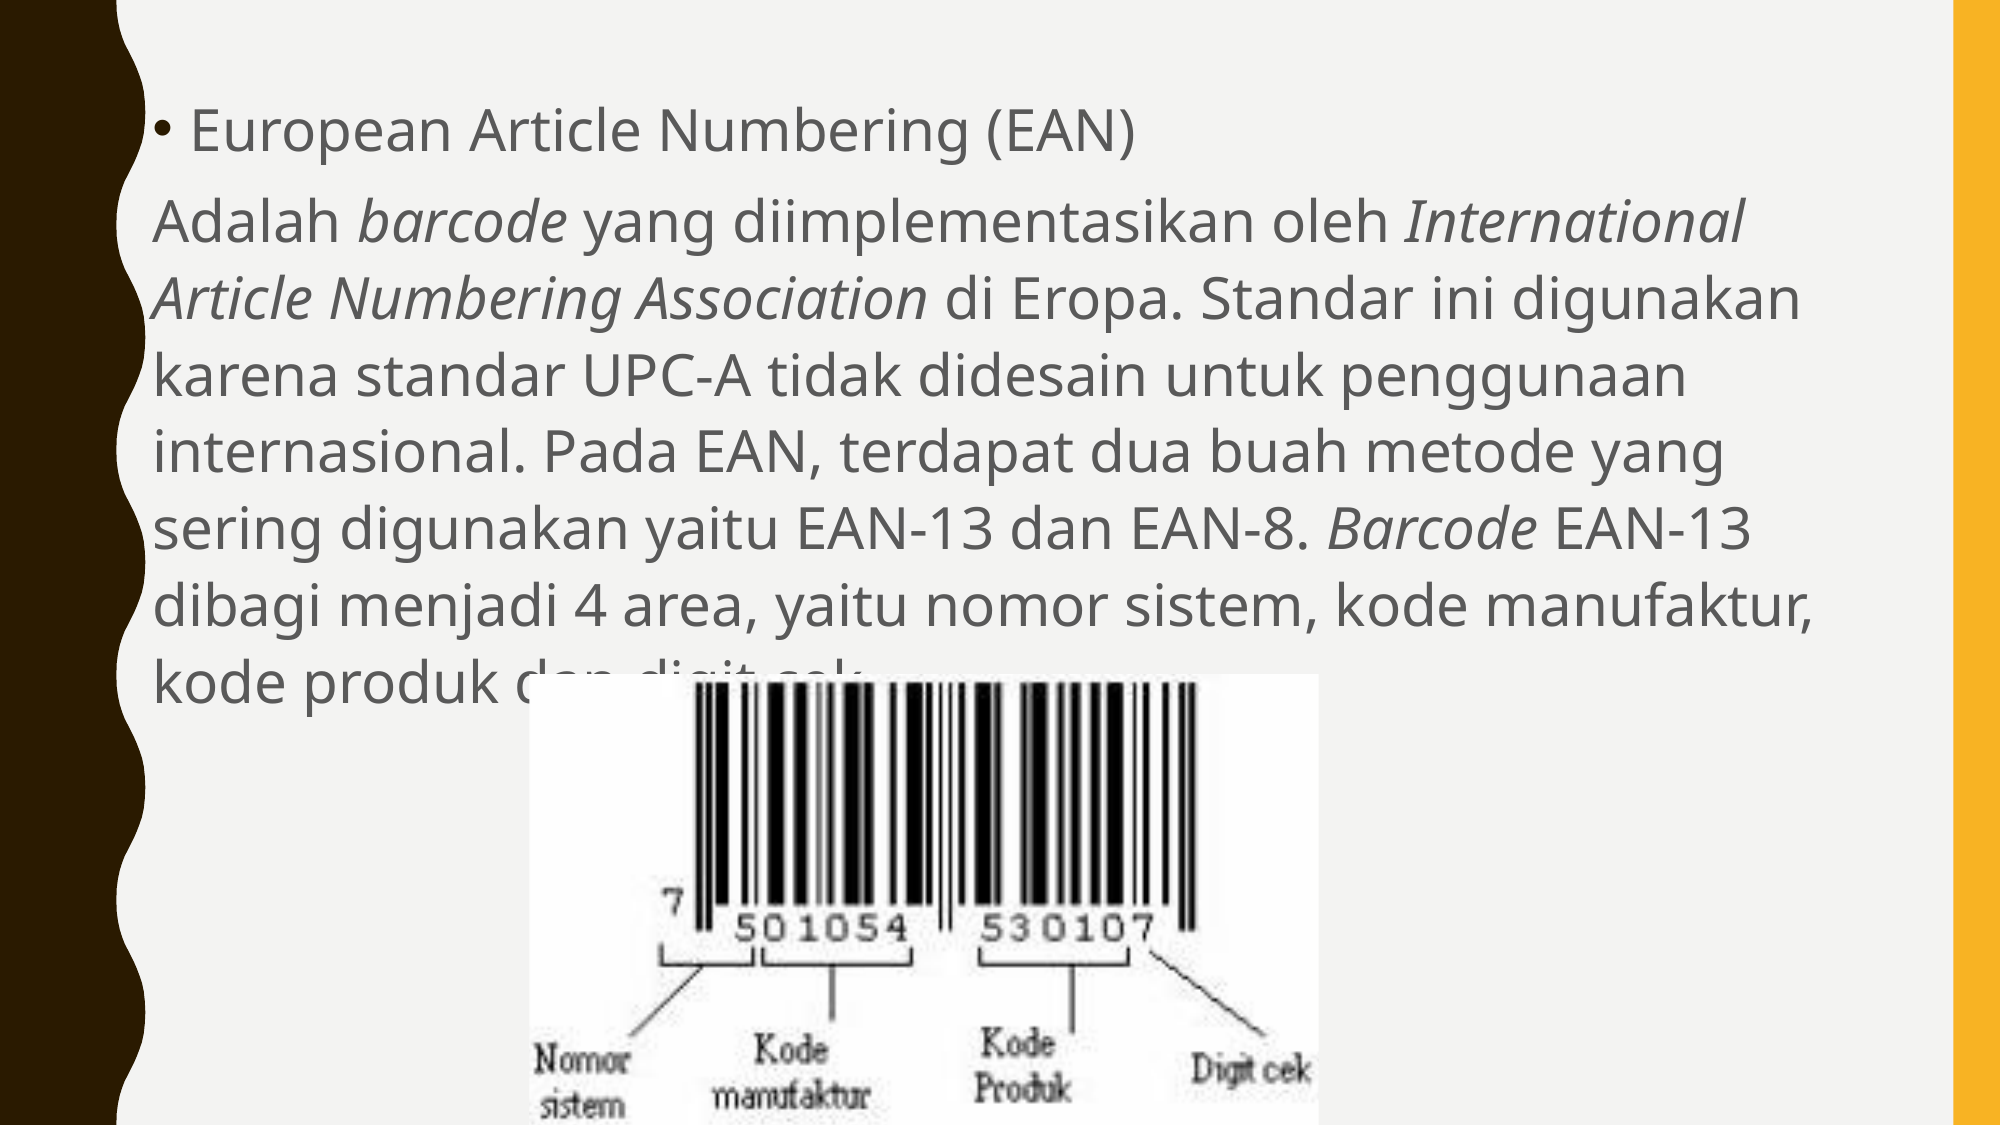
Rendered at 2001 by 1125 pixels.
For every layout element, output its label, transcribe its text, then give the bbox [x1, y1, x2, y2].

picture [529, 674, 1319, 1125]
list European Article Numbering (EAN) Adalah barcode yang diimplementasikan oleh International Article Numbering Association di Eropa. Standar ini digunakan karena standar UPC-A tidak didesain untuk penggunaan internasional. Pada EAN, terdapat dua buah metode yang sering digunakan yaitu EAN-13 dan EAN-8. Barcode EAN-13 dibagi menjadi 4 area, yaitu nomor sistem, kode manufaktur, kode produk dan digit cek. [137, 78, 1863, 1014]
